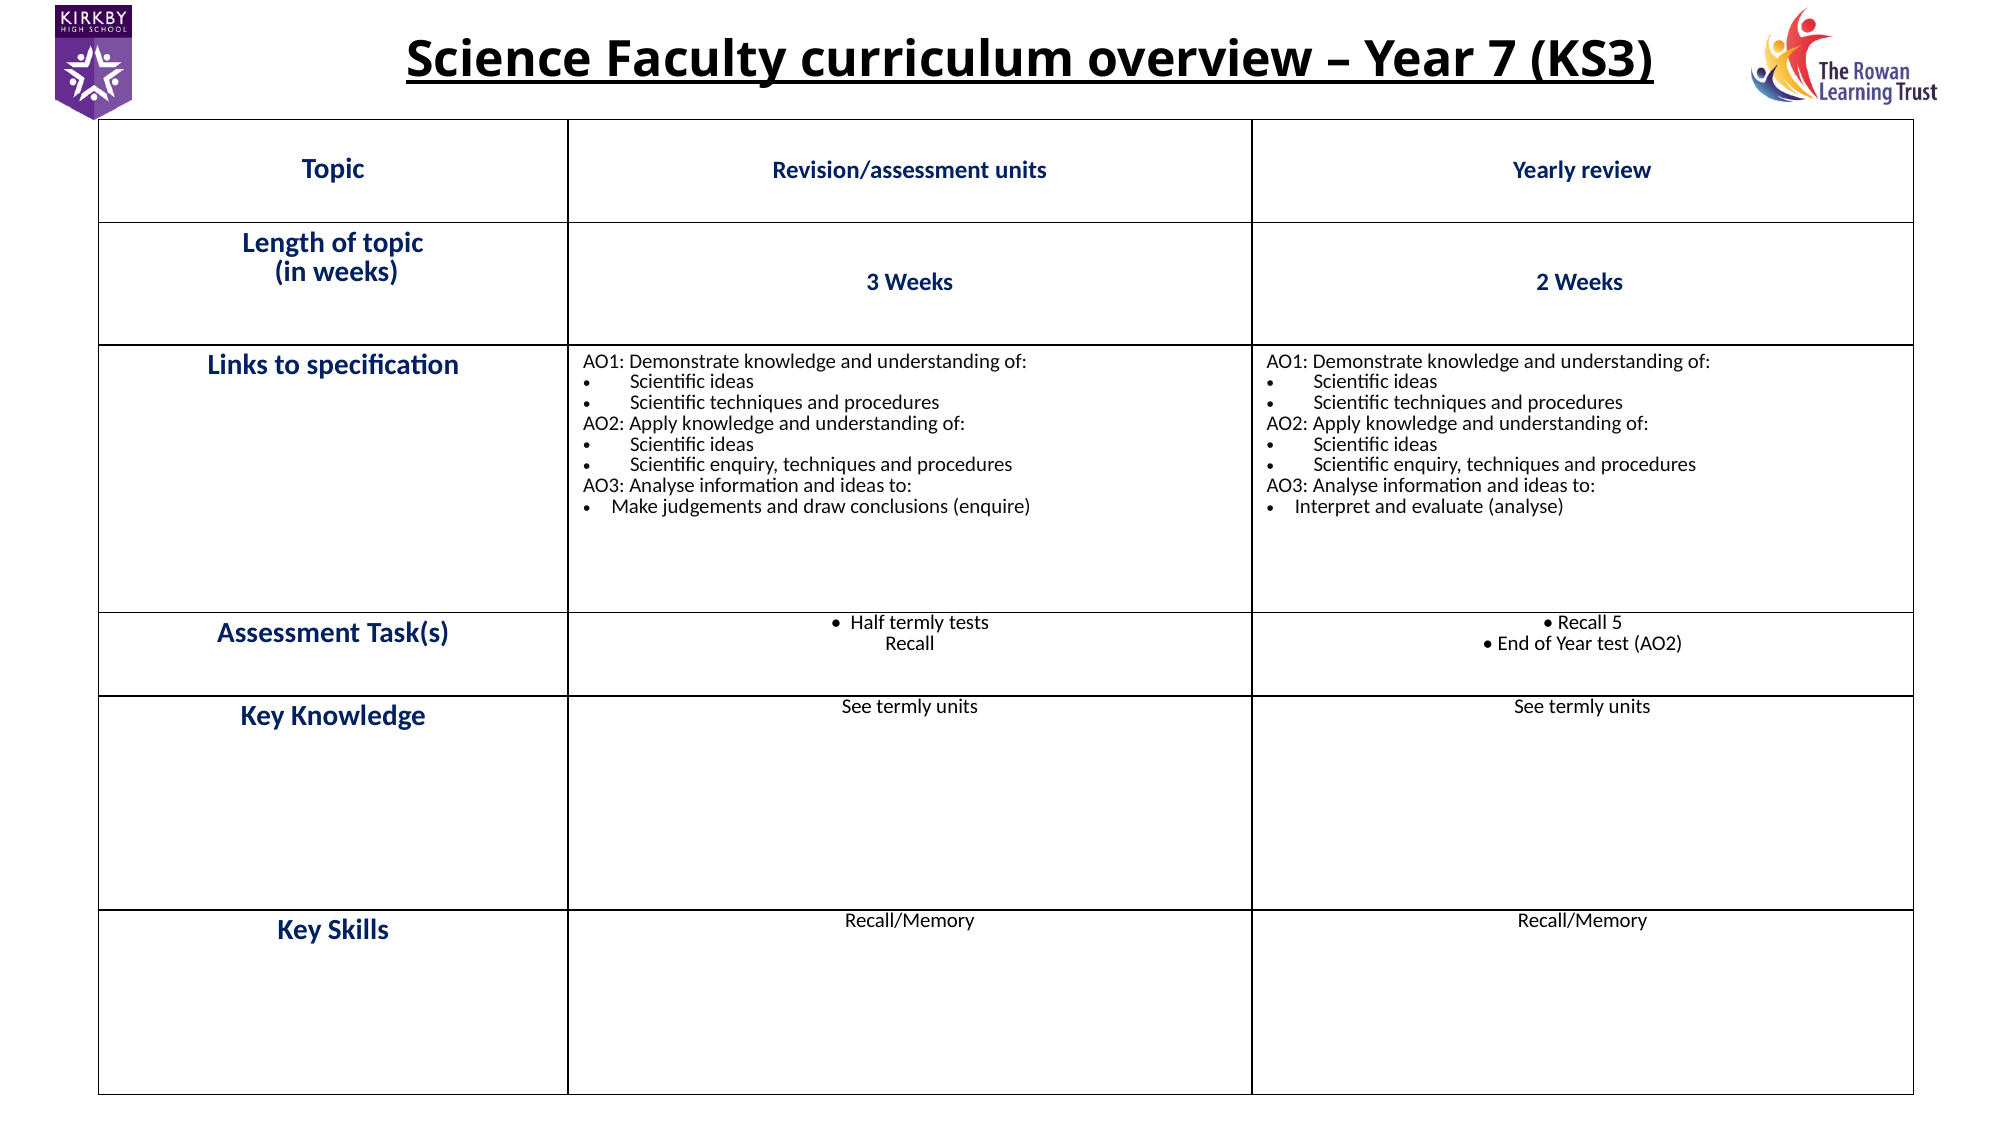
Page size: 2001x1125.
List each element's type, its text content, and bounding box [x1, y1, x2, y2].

picture [55, 5, 132, 120]
table_cell 2 Weeks [1253, 223, 1913, 344]
table_cell Recall/Memory [1253, 911, 1913, 1094]
table_cell 3 Weeks [569, 223, 1251, 344]
table_cell Recall/Memory [569, 911, 1251, 1094]
picture [1738, 5, 1944, 107]
table_cell Key Skills [99, 911, 567, 1094]
table_header Yearly review [1253, 120, 1913, 222]
table_cell • Half termly tests Recall [569, 613, 1251, 695]
table_cell AO1: Demonstrate knowledge and understanding of: Scientific ideas Scientific techniques and procedures AO2: Apply knowledge and understanding of: Scientific ideas Scientific enquiry, techniques and procedures AO3: Analyse information and ideas to: Make judgements and draw conclusions (enquire) [569, 346, 1251, 612]
table_cell Key Knowledge [99, 697, 567, 909]
table_cell Assessment Task(s) [99, 613, 567, 695]
table_cell Links to specification [99, 346, 567, 612]
title Science Faculty curriculum overview – Year 7 (KS3) [167, 0, 1893, 119]
table_cell See termly units [569, 697, 1251, 909]
table_cell See termly units [1253, 697, 1913, 909]
table_cell Length of topic (in weeks) [99, 223, 567, 344]
table_header Revision/assessment units [569, 120, 1251, 222]
table_header Topic [99, 120, 567, 222]
table_cell • Recall 5 • End of Year test (AO2) [1253, 613, 1913, 695]
table_cell AO1: Demonstrate knowledge and understanding of: Scientific ideas Scientific techniques and procedures AO2: Apply knowledge and understanding of: Scientific ideas Scientific enquiry, techniques and procedures AO3: Analyse information and ideas to: Interpret and evaluate (analyse) [1253, 346, 1913, 612]
